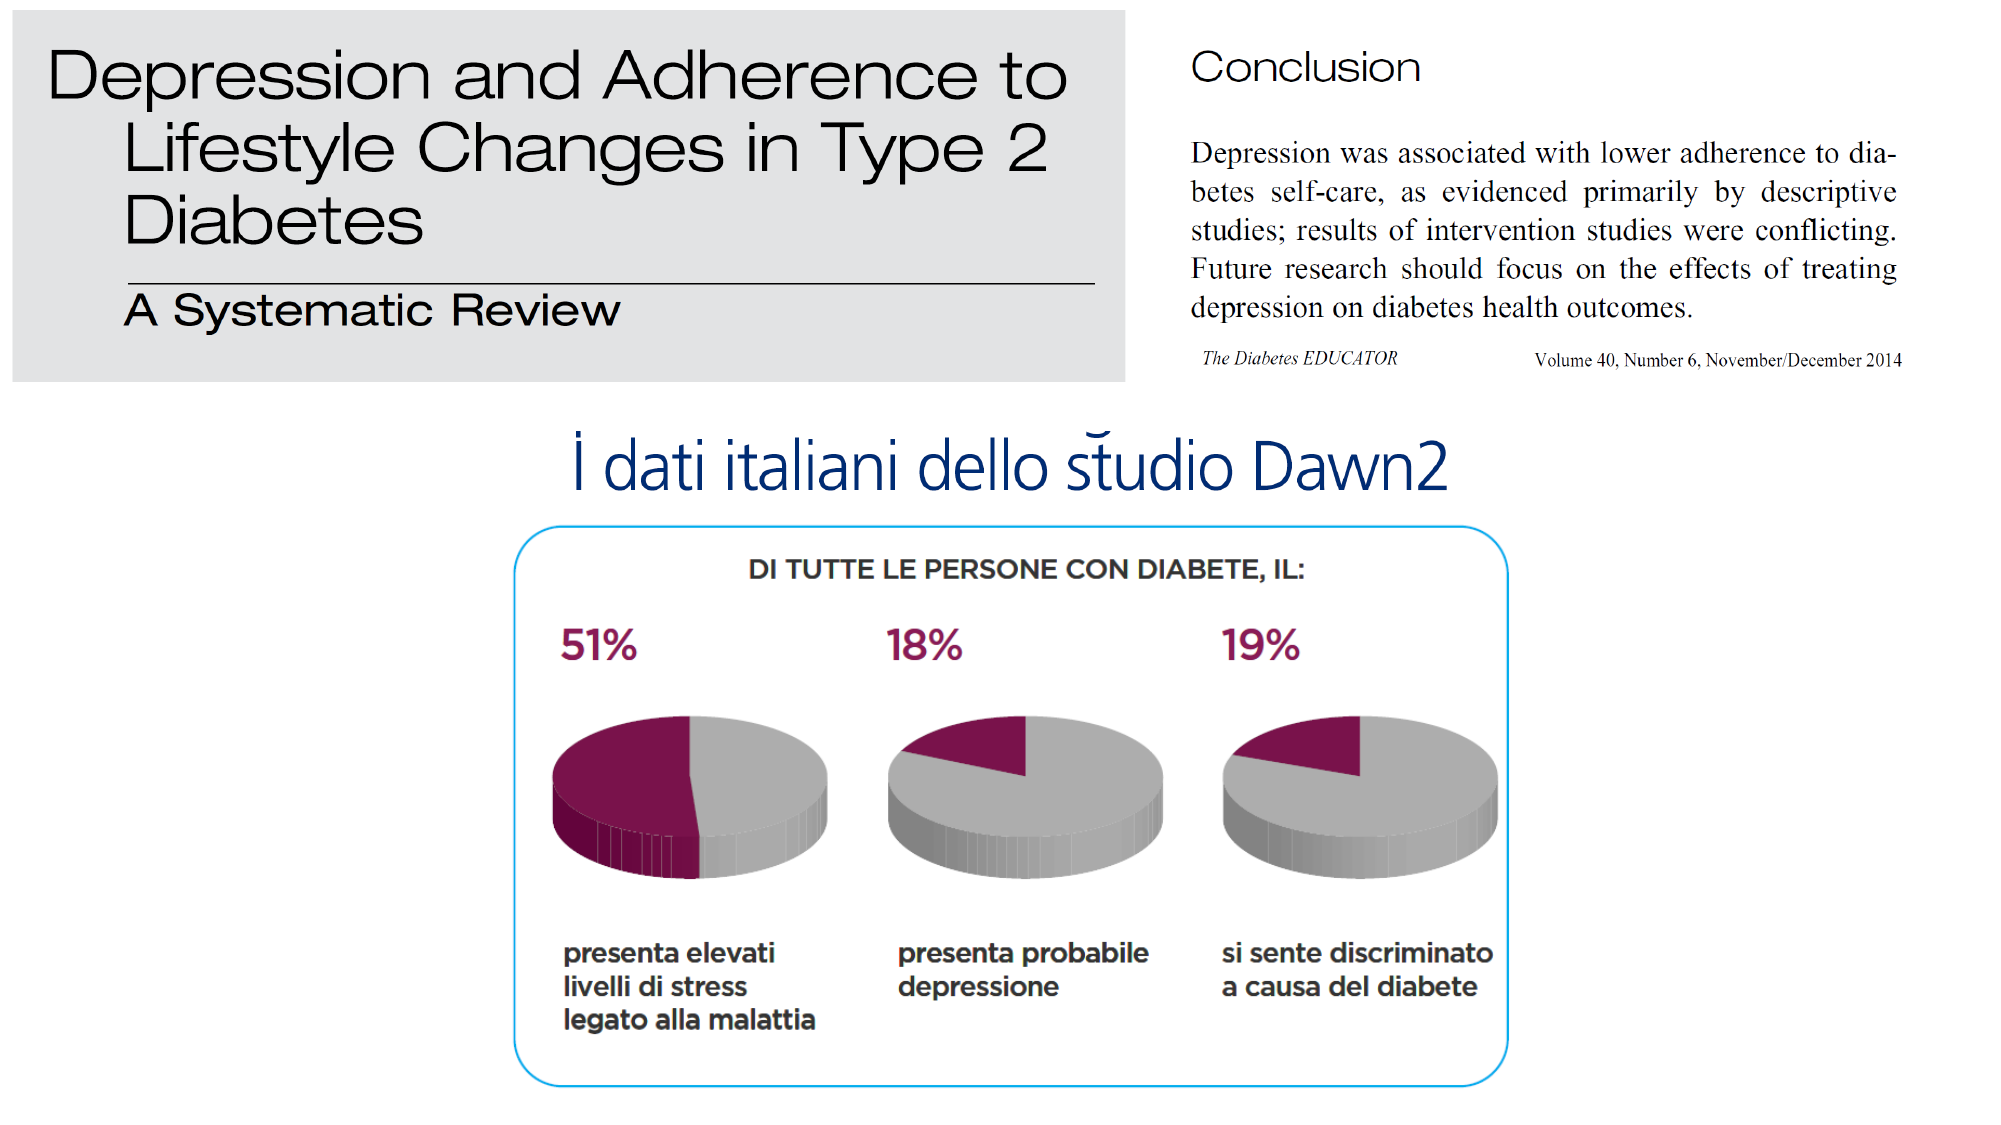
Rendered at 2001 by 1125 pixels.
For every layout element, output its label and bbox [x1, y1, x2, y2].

picture [501, 431, 1534, 1109]
picture [9, 10, 1126, 382]
picture [1134, 10, 1918, 372]
